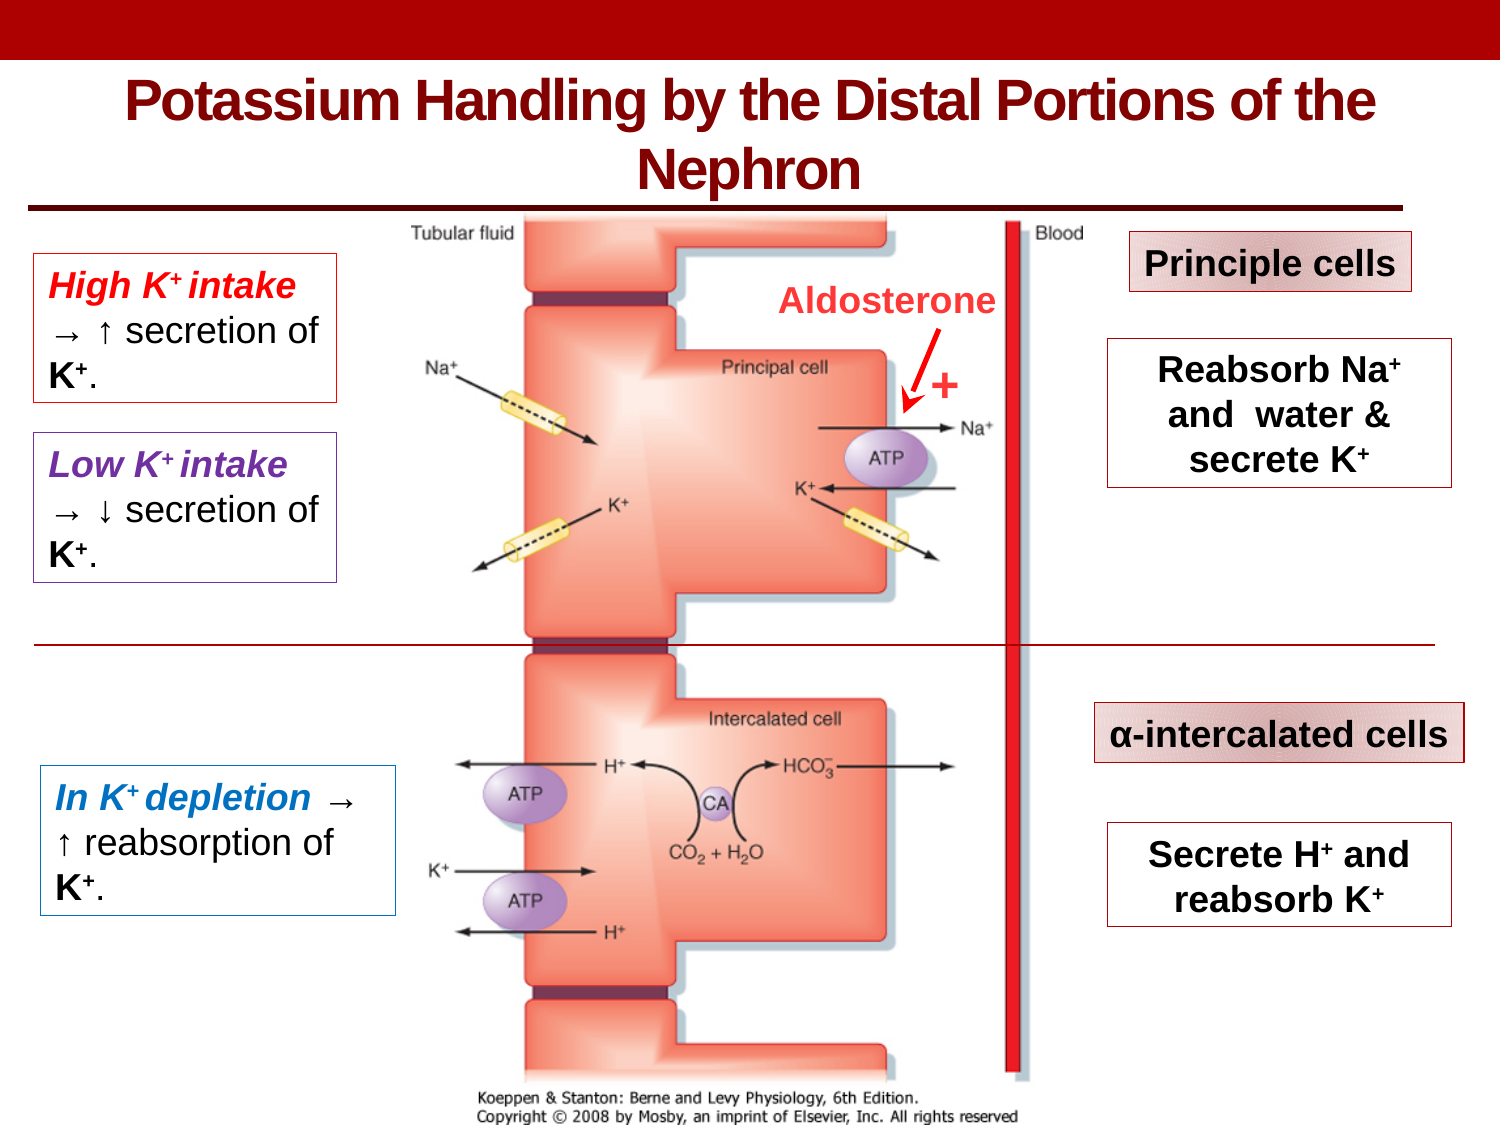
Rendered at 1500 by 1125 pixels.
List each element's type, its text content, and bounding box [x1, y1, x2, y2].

text_box Principle cells [1129, 231, 1412, 292]
text_box In K+ depletion → ↑ reabsorption of K+. [40, 765, 396, 916]
text_box Reabsorb Na+ and water & secrete K+ [1107, 338, 1452, 488]
text_box High K+ intake → ↑ secretion of K+. [33, 253, 337, 403]
text_box Secrete H+ and reabsorb K+ [1107, 822, 1452, 927]
picture [411, 211, 1083, 644]
text_box α-intercalated cells [1094, 702, 1465, 763]
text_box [903, 328, 940, 415]
picture [411, 646, 1083, 1125]
text_box Low K+ intake → ↓ secretion of K+. [33, 432, 337, 583]
text_box Potassium Handling by the Distal Portions of the Nephron [74, 54, 1425, 217]
